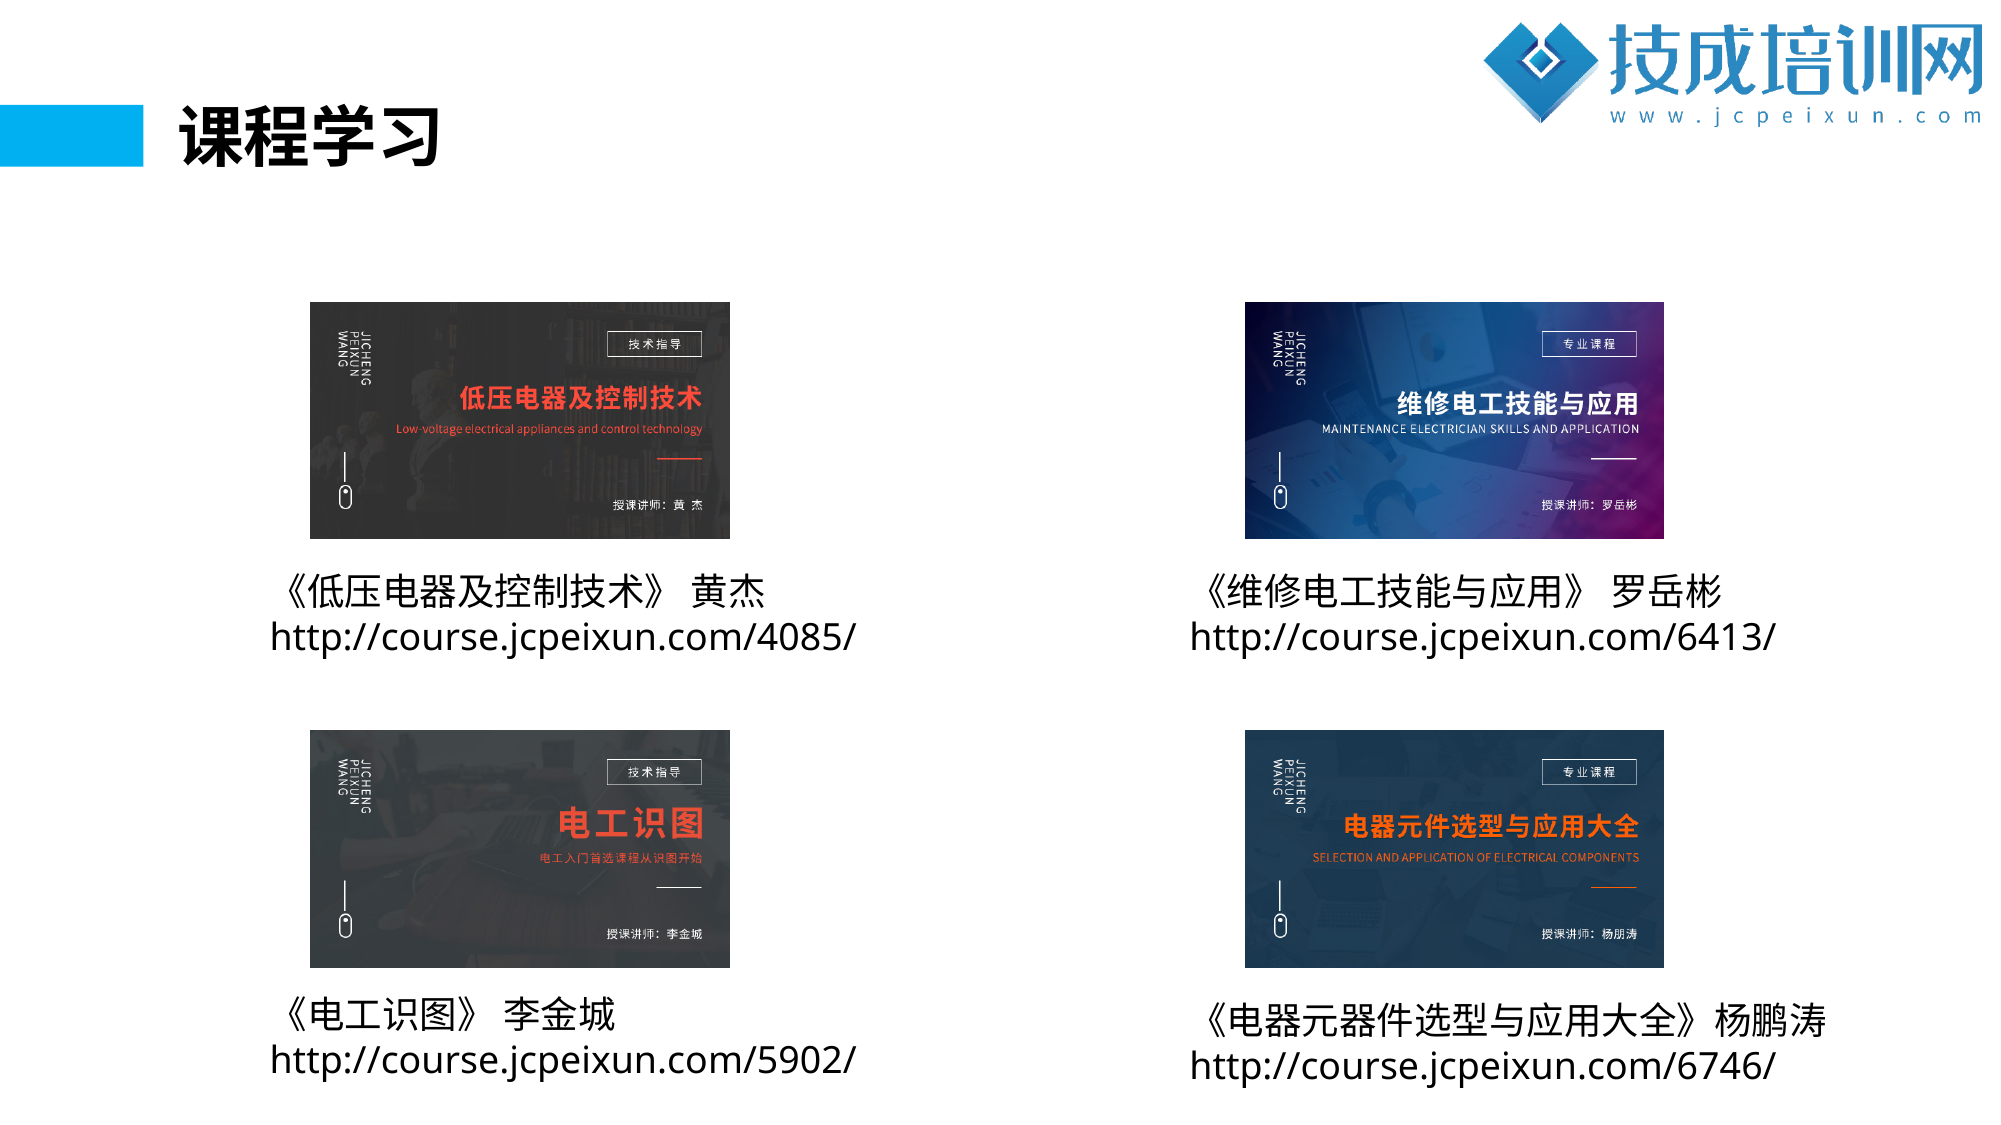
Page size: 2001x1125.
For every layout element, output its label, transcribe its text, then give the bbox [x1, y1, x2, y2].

text_box 《低压电器及控制技术》 黄杰 http://course.jcpeixun.com/4085/ [254, 560, 888, 665]
text_box 课程学习 [143, 87, 479, 183]
text_box 《电器元器件选型与应用大全》杨鹏涛 http://course.jcpeixun.com/6746/ [1174, 989, 1849, 1095]
text_box 《维修电工技能与应用》 罗岳彬 http://course.jcpeixun.com/6413/ [1174, 560, 1808, 665]
picture [1483, 22, 1982, 127]
picture [1245, 730, 1664, 968]
text_box 《电工识图》 李金城 http://course.jcpeixun.com/5902/ [254, 984, 888, 1089]
text_box [0, 104, 143, 168]
picture [310, 301, 730, 539]
picture [310, 730, 730, 968]
picture [1245, 301, 1664, 539]
